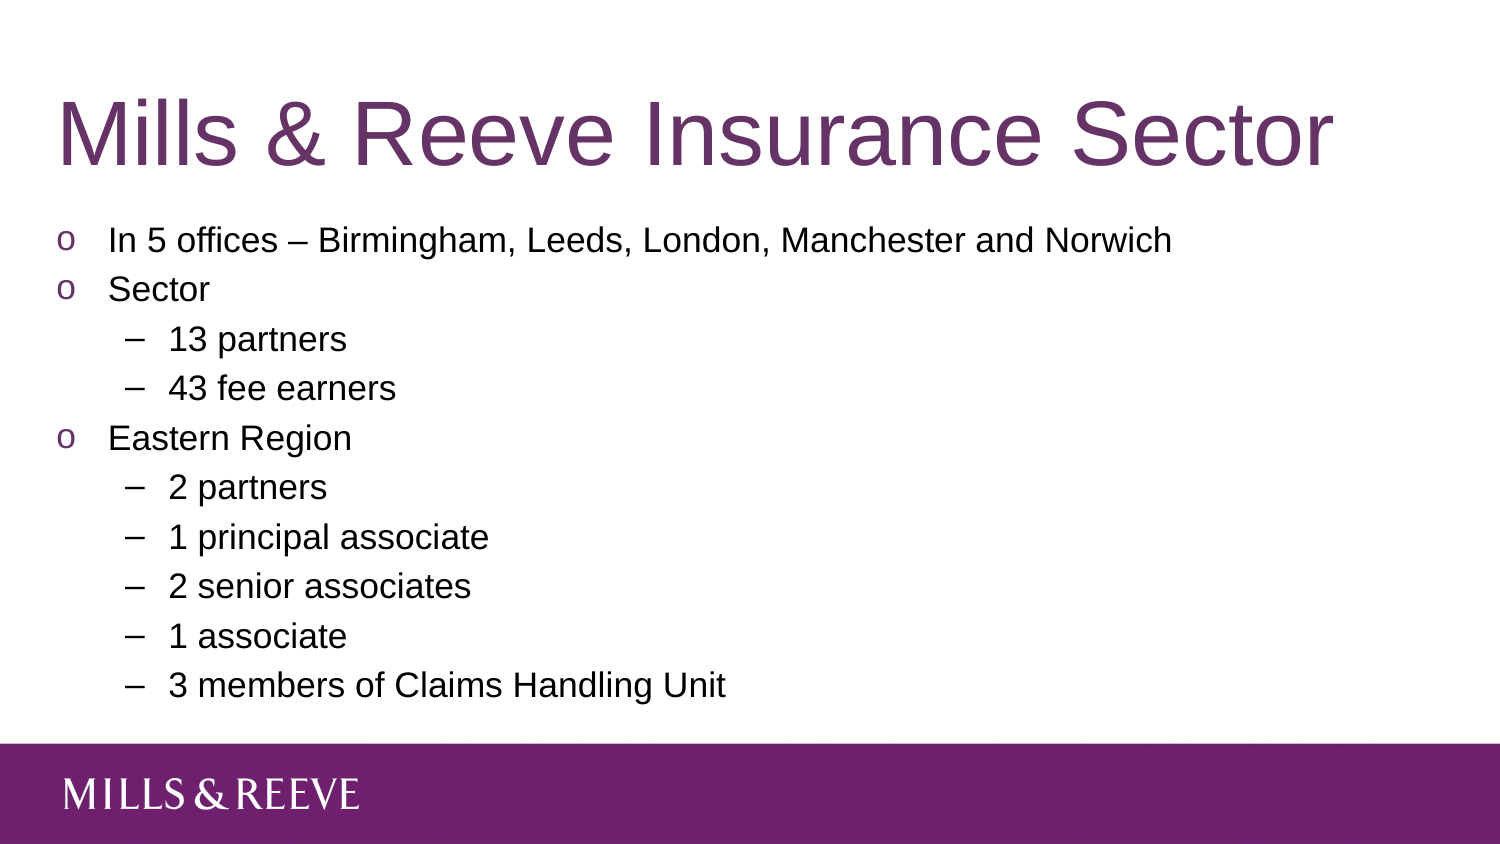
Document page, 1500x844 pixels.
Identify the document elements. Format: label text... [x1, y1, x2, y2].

picture [0, 740, 1500, 844]
title Mills & Reeve Insurance Sector [41, 58, 1460, 200]
list In 5 offices – Birmingham, Leeds, London, Manchester and Norwich Sector 13 partners 43 fee earners Eastern Region 2 partners 1 principal associate 2 senior associates 1 associate 3 members of Claims Handling Unit [41, 209, 1460, 716]
